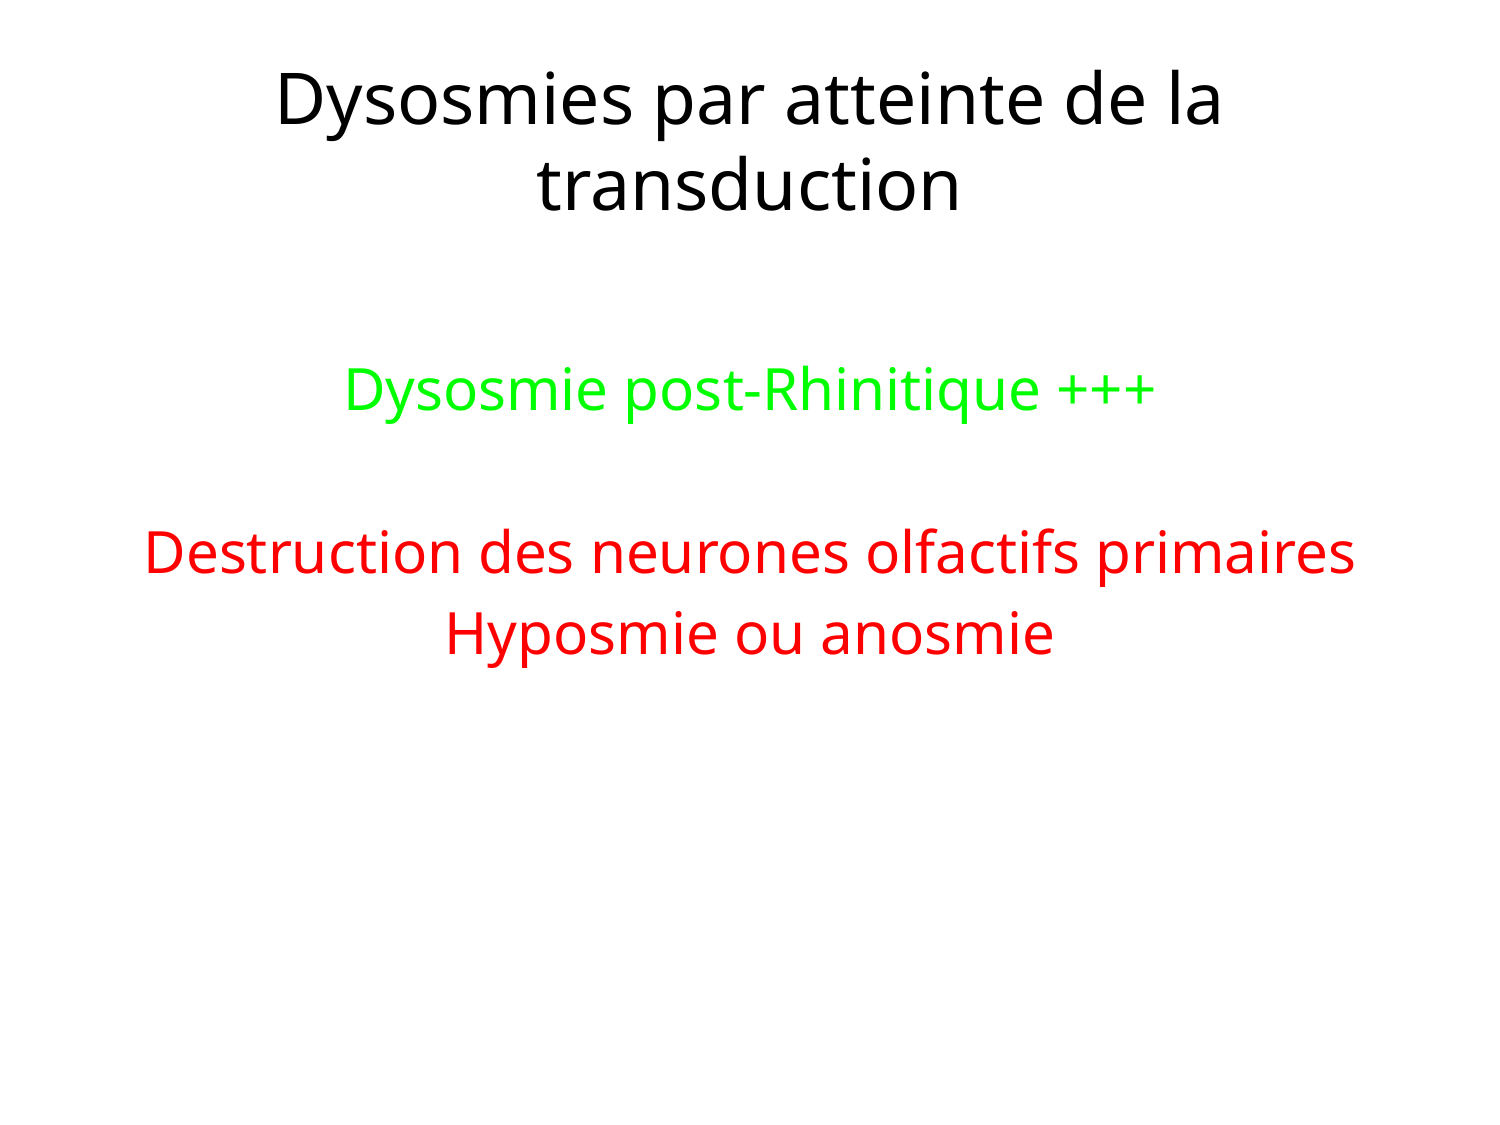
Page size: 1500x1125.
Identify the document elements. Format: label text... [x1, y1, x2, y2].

list Dysosmie post-Rhinitique +++ Destruction des neurones olfactifs primaires Hyposmie ou anosmie [75, 262, 1425, 1005]
title Dysosmies par atteinte de la transduction [75, 45, 1425, 233]
